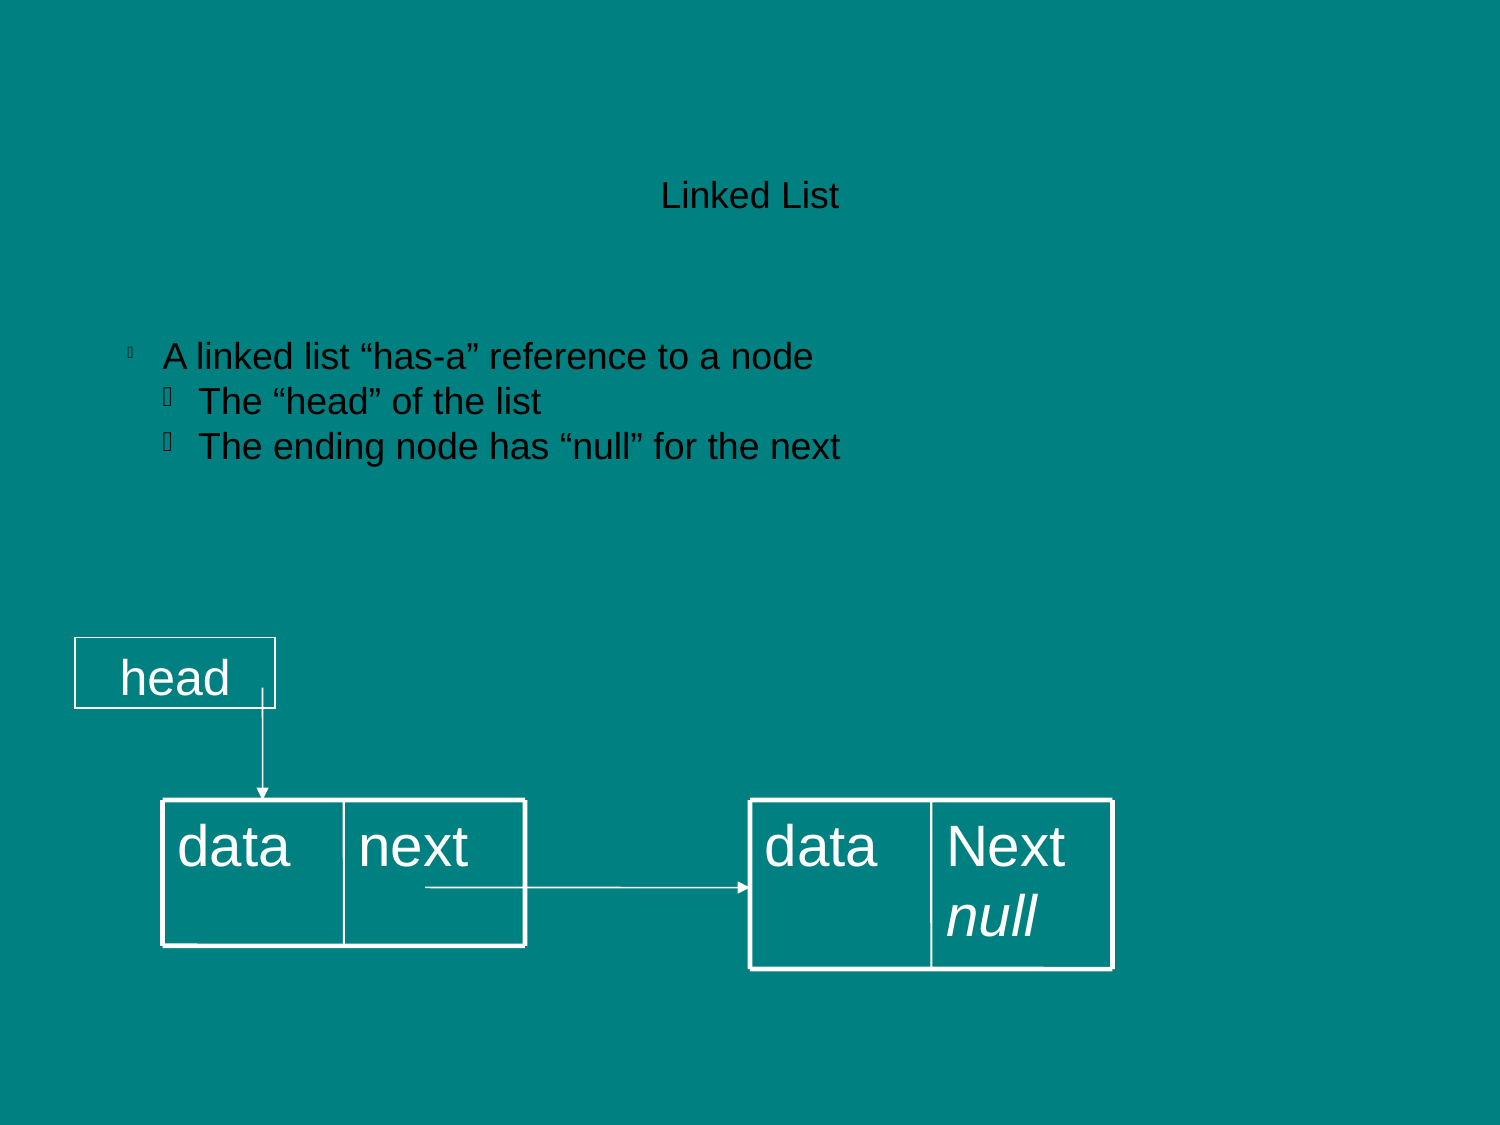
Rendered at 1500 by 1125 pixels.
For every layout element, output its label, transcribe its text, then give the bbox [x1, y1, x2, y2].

text_box Linked List [112, 99, 1388, 288]
text_box data [163, 801, 343, 945]
text_box head [75, 637, 275, 709]
text_box Next null [932, 801, 1112, 969]
text_box [256, 709, 269, 801]
text_box data [751, 801, 931, 969]
text_box next [344, 801, 525, 945]
text_box [425, 881, 751, 894]
text_box A linked list “has-a” reference to a node The “head” of the list The ending node has “null” for the next [112, 324, 1388, 613]
